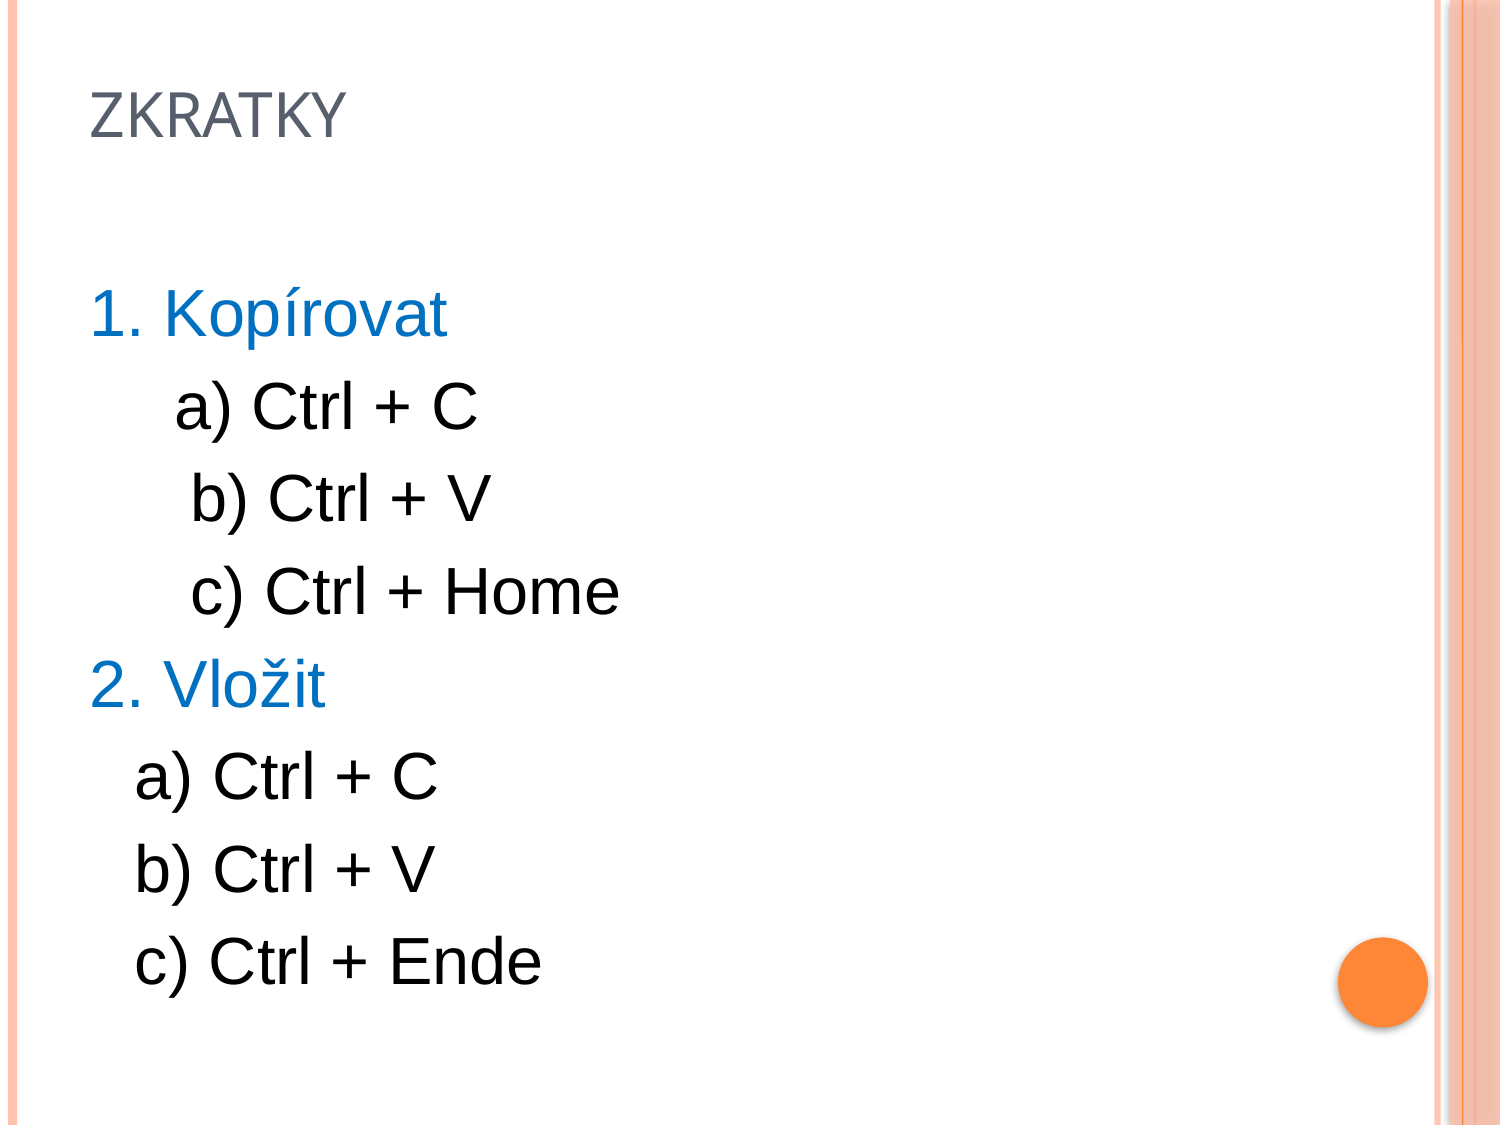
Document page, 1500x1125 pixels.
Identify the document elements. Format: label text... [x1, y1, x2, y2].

list 1. Kopírovat a) Ctrl + C b) Ctrl + V c) Ctrl + Home 2. Vložit a) Ctrl + C b) Ctrl + V c) Ctrl + Ende [75, 262, 1300, 1062]
title ZKRATKY [75, 45, 1300, 233]
